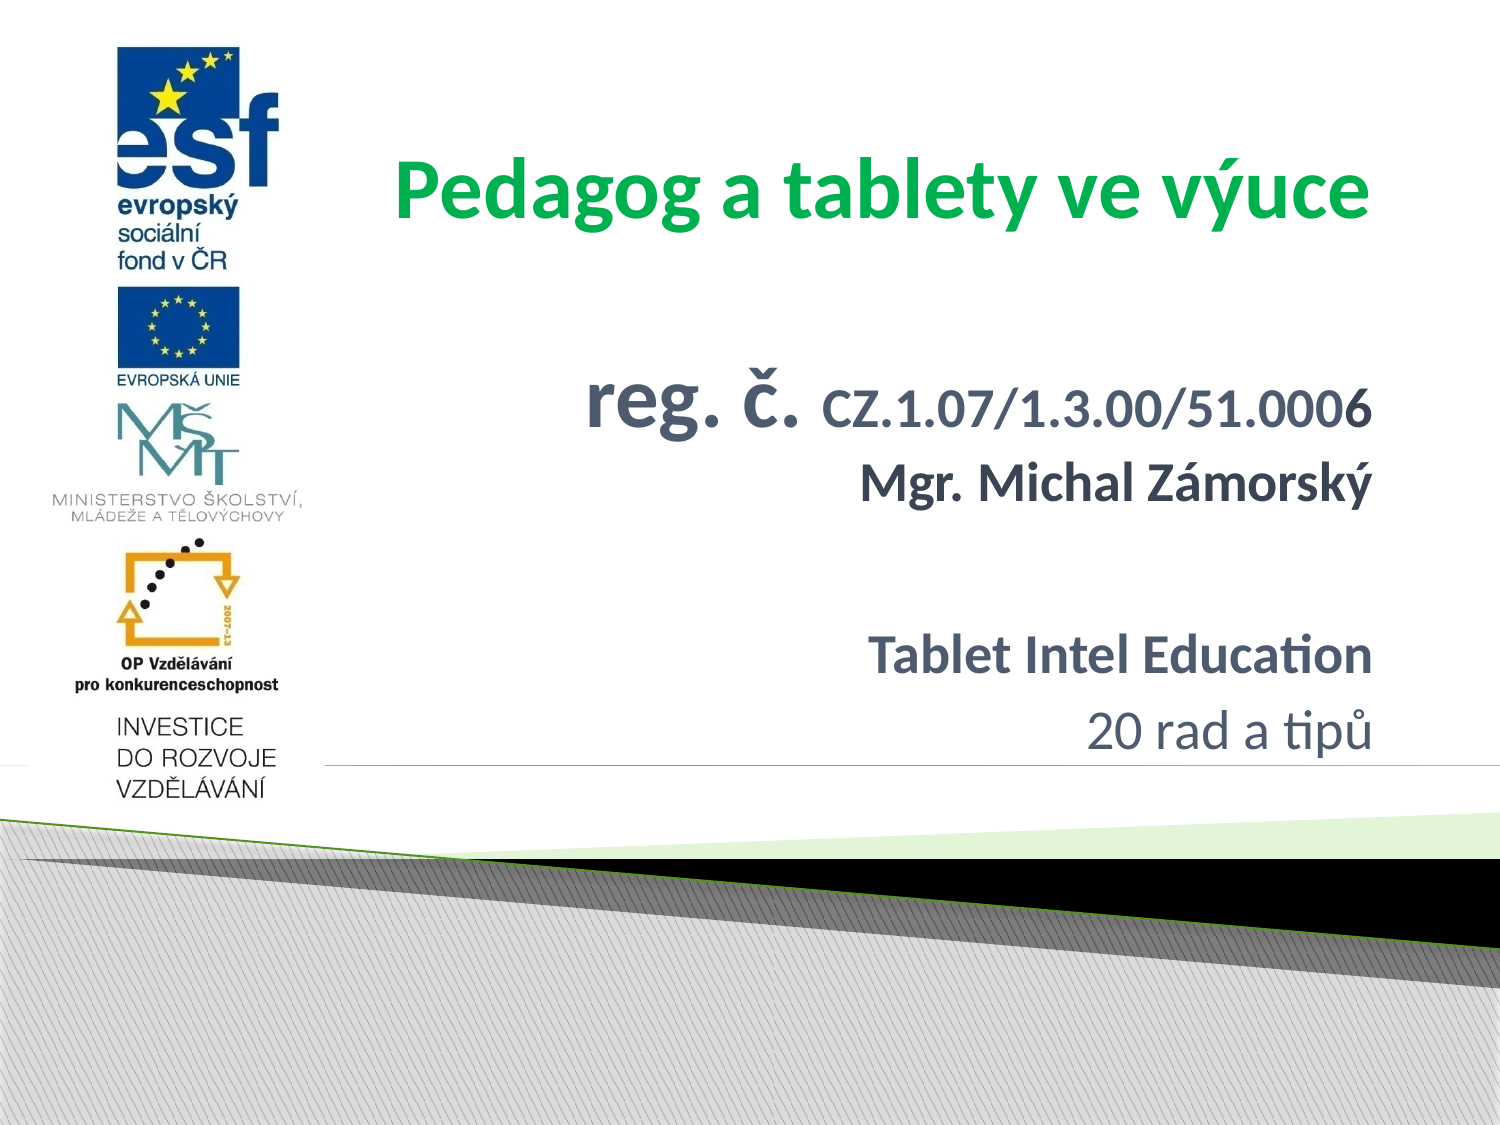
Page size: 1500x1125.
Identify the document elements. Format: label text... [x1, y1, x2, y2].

picture [5, 859, 1500, 989]
title Pedagog a tablety ve výuce reg. č. CZ.1.07/1.3.00/51.0006 Mgr. Michal Zámorský [348, 90, 1388, 520]
picture [29, 30, 326, 814]
subtitle Tablet Intel Education 20 rad a tipů [572, 609, 1382, 760]
